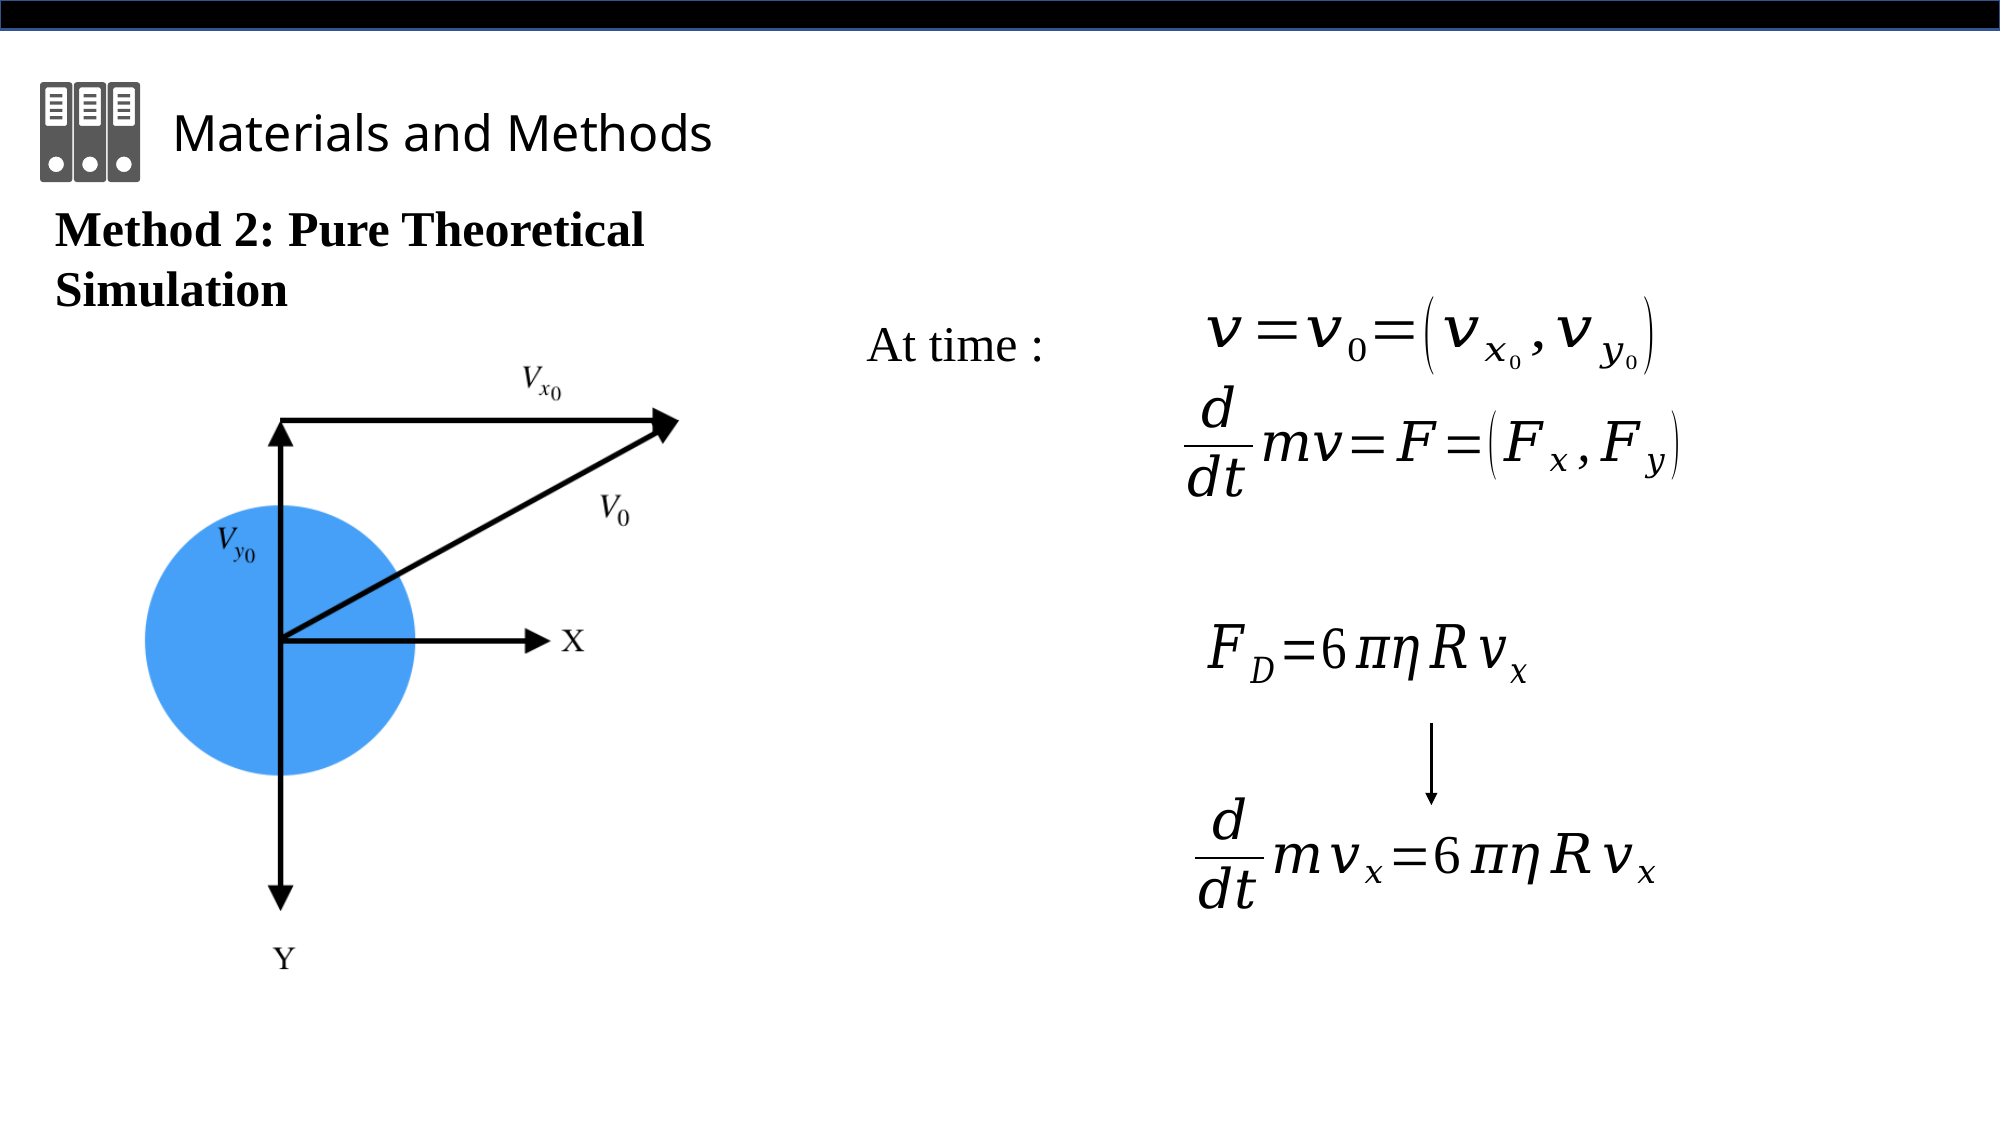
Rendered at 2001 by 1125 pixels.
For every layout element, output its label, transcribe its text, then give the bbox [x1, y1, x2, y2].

text_box [0, 0, 2000, 31]
picture [106, 341, 731, 994]
text_box Materials and Methods [157, 94, 889, 169]
text_box Method 2: Pure Theoretical Simulation [40, 188, 906, 324]
text_box [39, 81, 142, 184]
